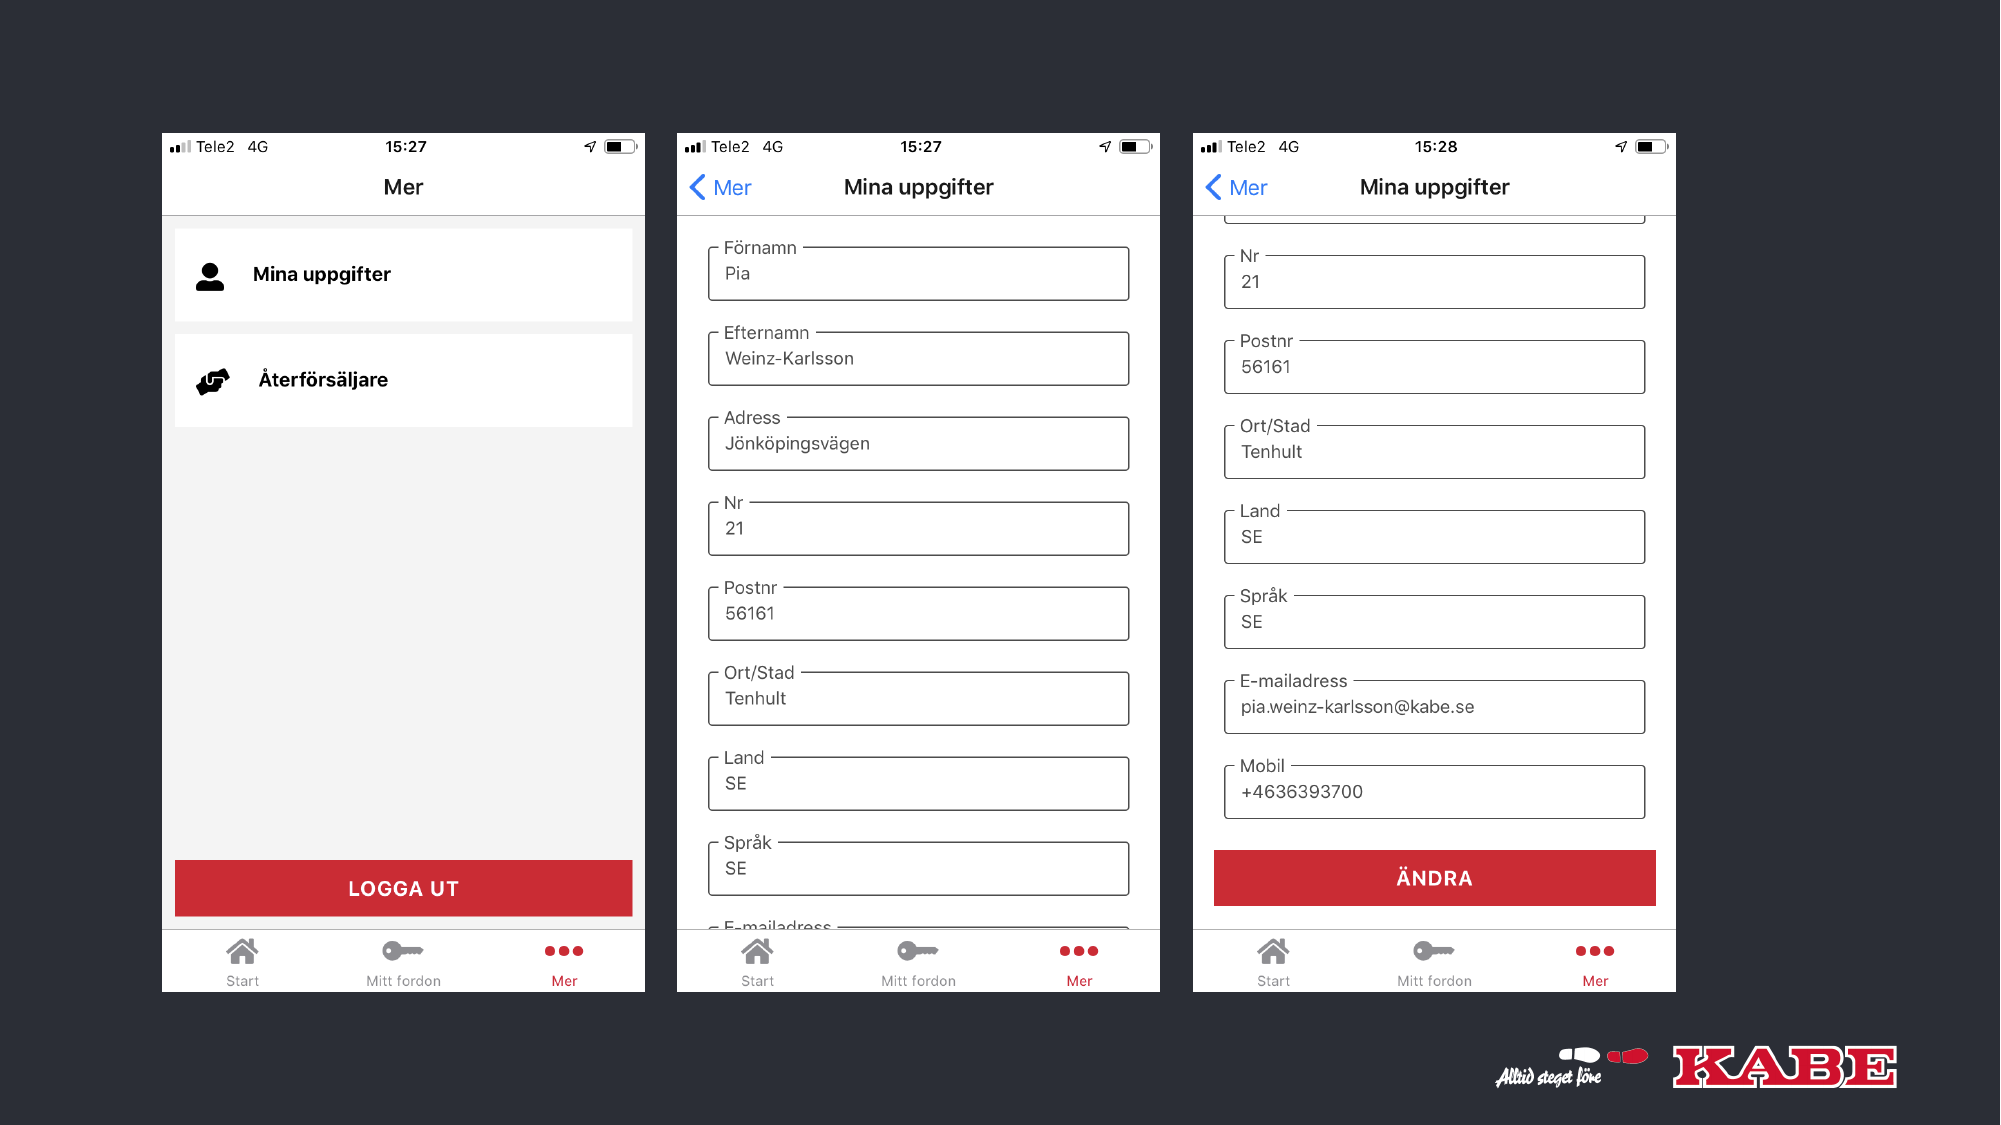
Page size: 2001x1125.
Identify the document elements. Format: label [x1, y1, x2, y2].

picture [677, 133, 1160, 992]
picture [162, 133, 645, 992]
picture [1489, 1037, 1903, 1093]
picture [1193, 133, 1676, 992]
